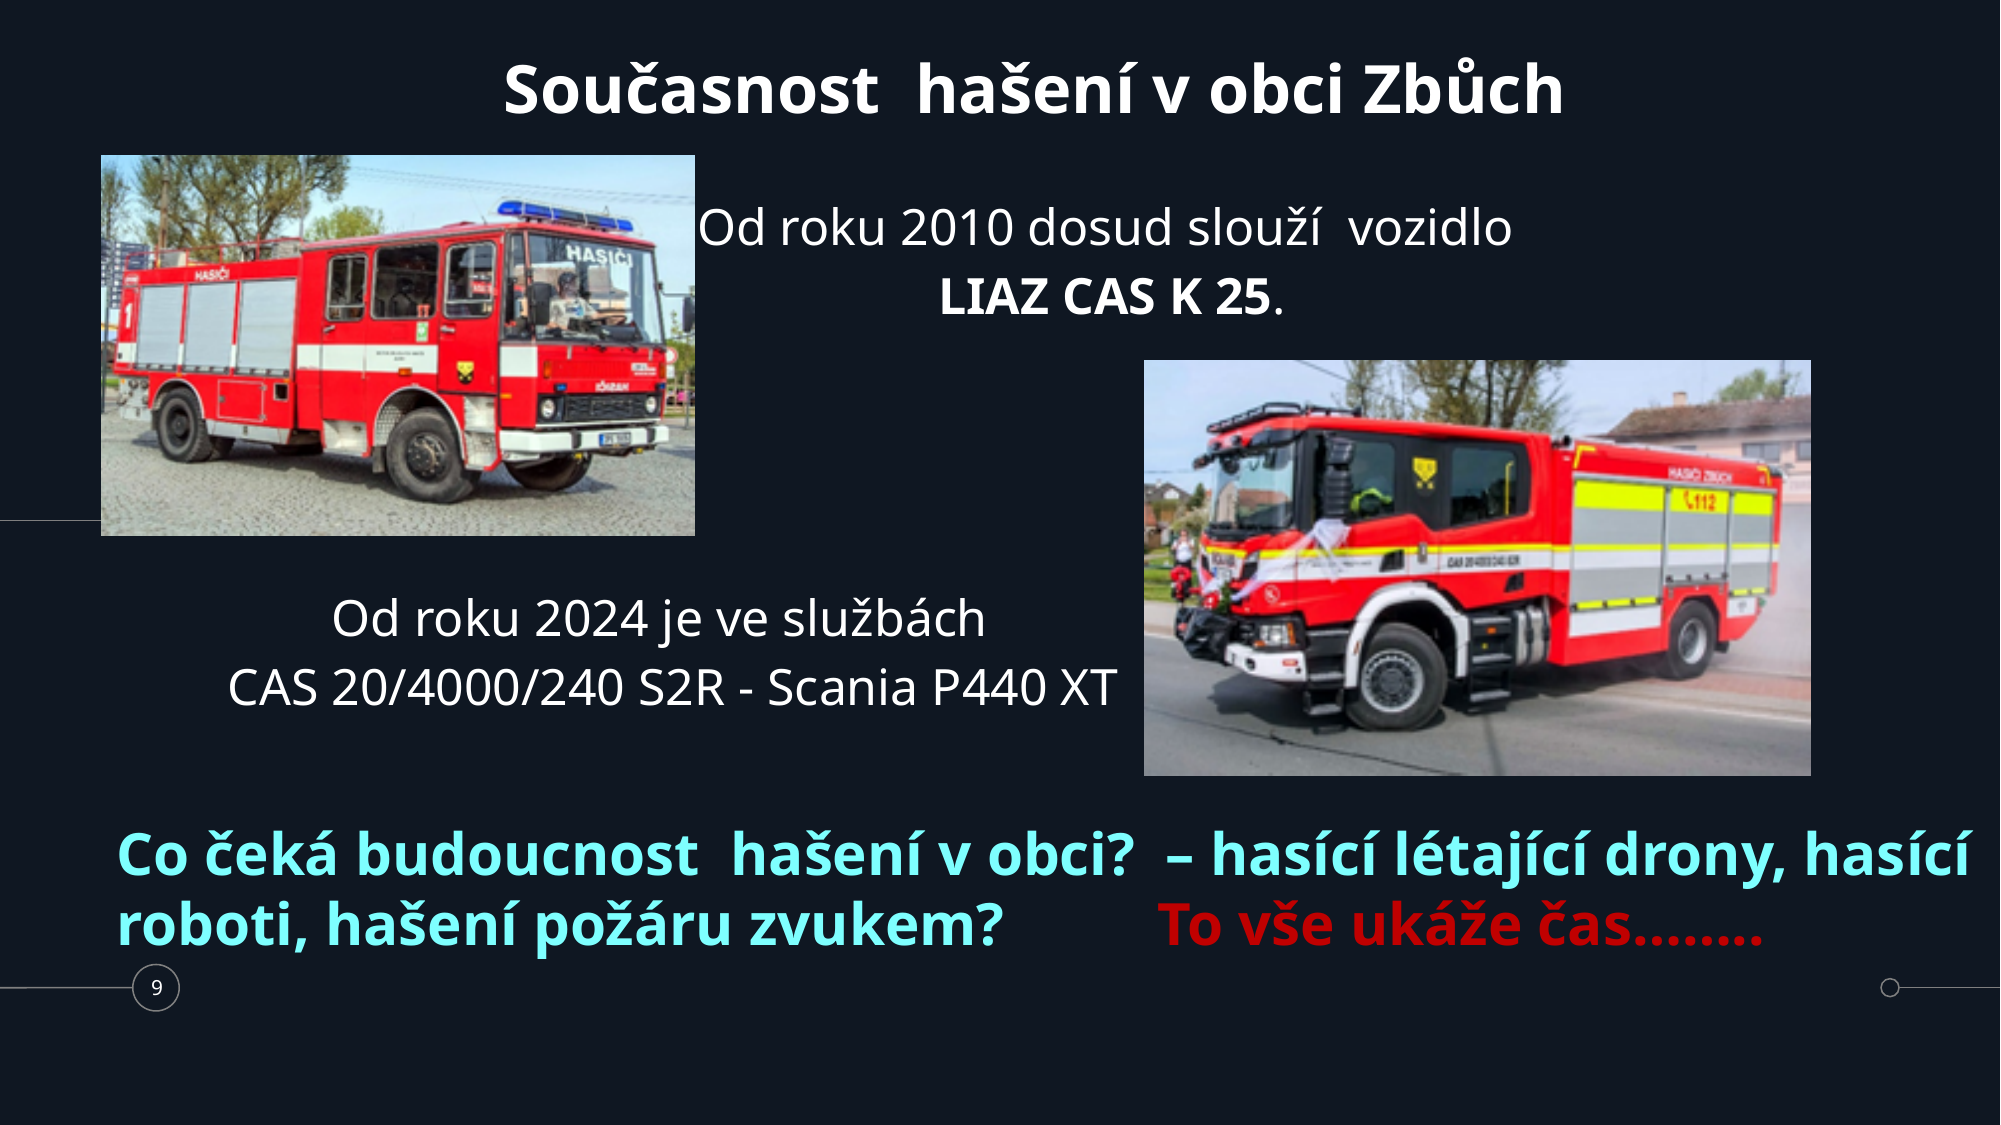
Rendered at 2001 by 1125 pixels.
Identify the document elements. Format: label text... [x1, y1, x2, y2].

text_box [1994, 841, 2000, 943]
text_box Co čeká budoucnost hašení v obci? – hasící létající drony, hasící roboti, hašení požáru zvukem? To vše ukáže čas…….. [101, 809, 1994, 965]
picture [1143, 360, 1811, 776]
text_box Od roku 2024 je ve službách CAS 20/4000/240 S2R - Scania P440 XT [101, 569, 1138, 723]
title Od roku 2010 dosud slouží vozidlo LIAZ CAS K 25. [487, 149, 1737, 512]
text_box Současnost hašení v obci Zbůch [351, 39, 1719, 135]
slide_number 9 [127, 965, 186, 1014]
picture [101, 154, 695, 537]
